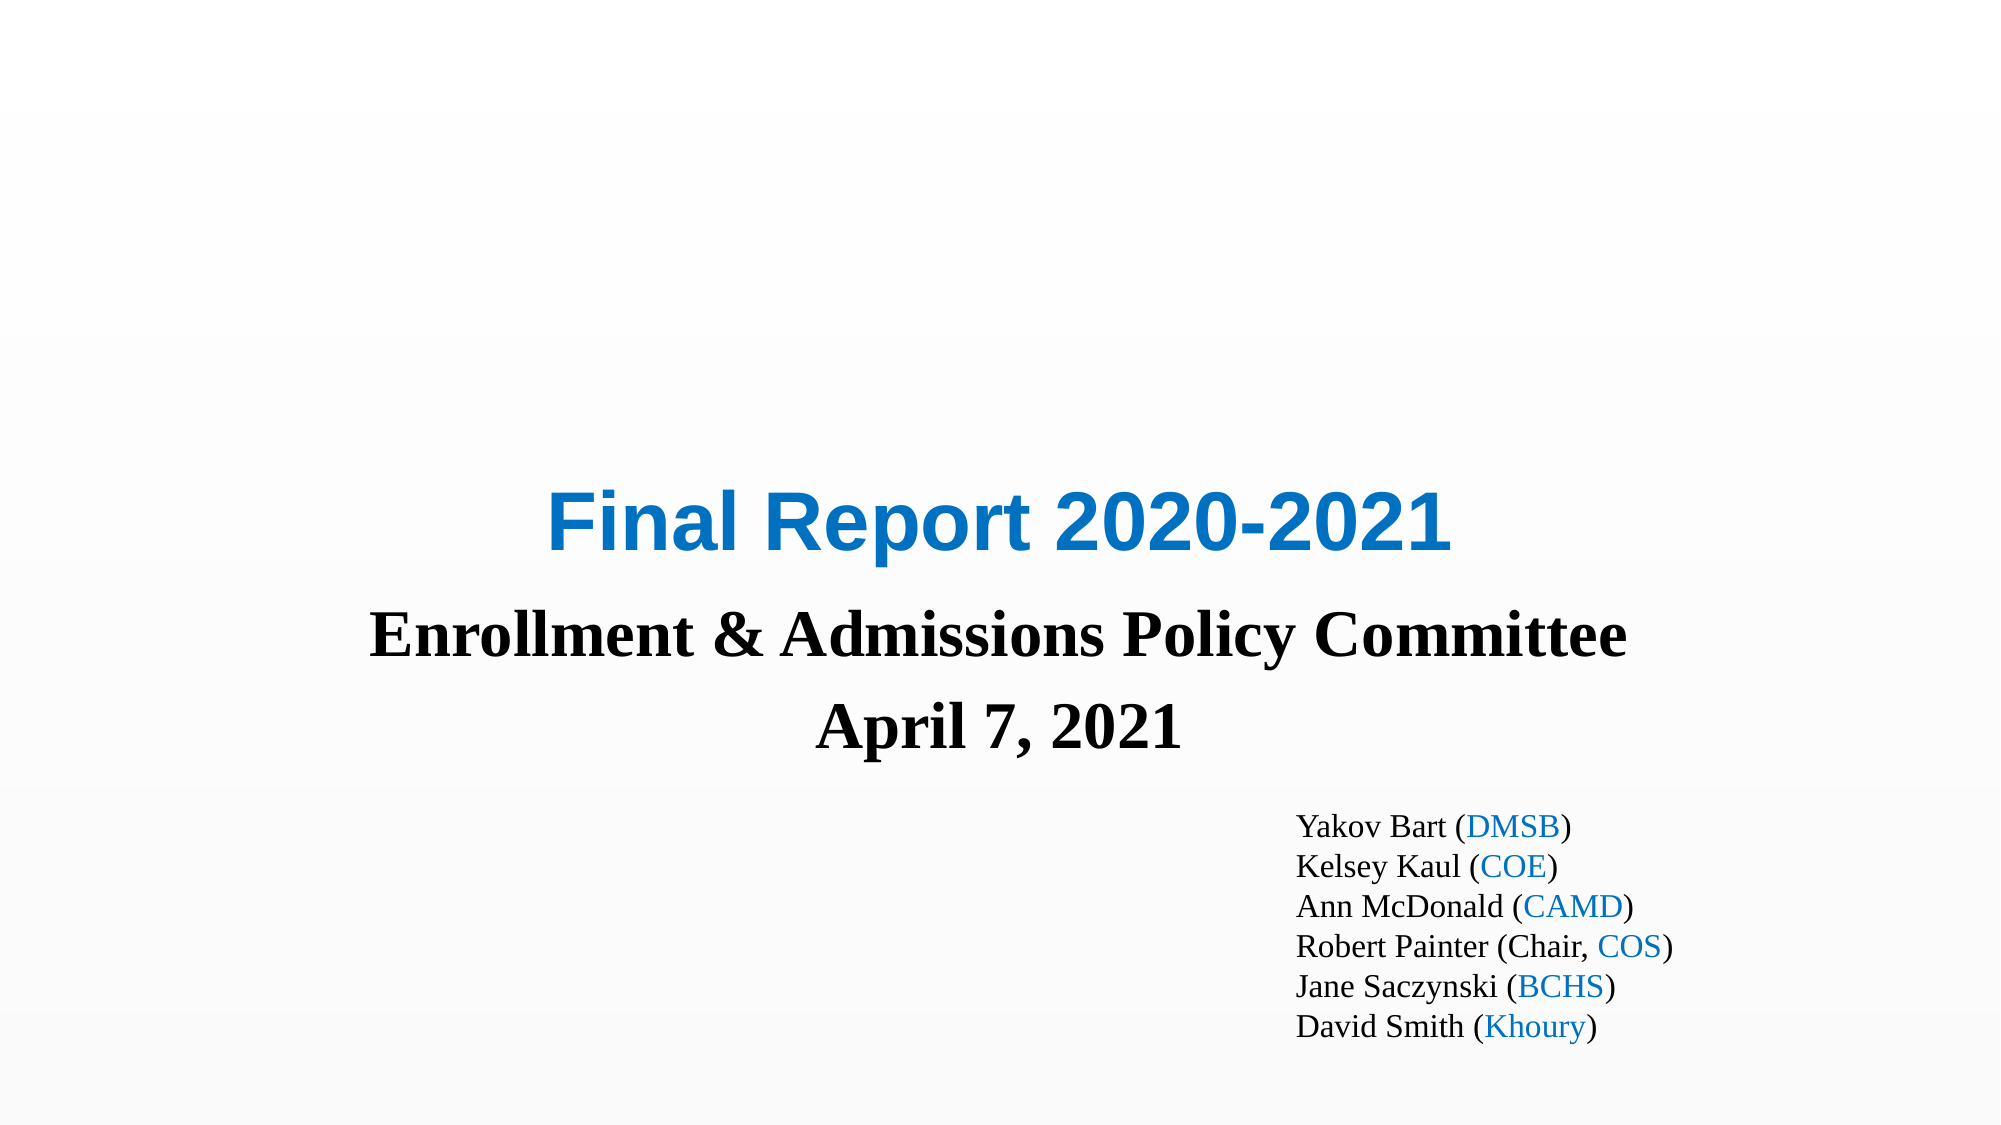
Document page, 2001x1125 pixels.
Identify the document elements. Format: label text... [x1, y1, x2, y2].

subtitle Enrollment & Admissions Policy Committee April 7, 2021 [249, 590, 1750, 863]
title Final Report 2020-2021 [249, 184, 1750, 576]
text_box Yakov Bart (DMSB) Kelsey Kaul (COE) Ann McDonald (CAMD) Robert Painter (Chair, COS) Jane Saczynski (BCHS) David Smith (Khoury) [1281, 796, 1750, 1052]
